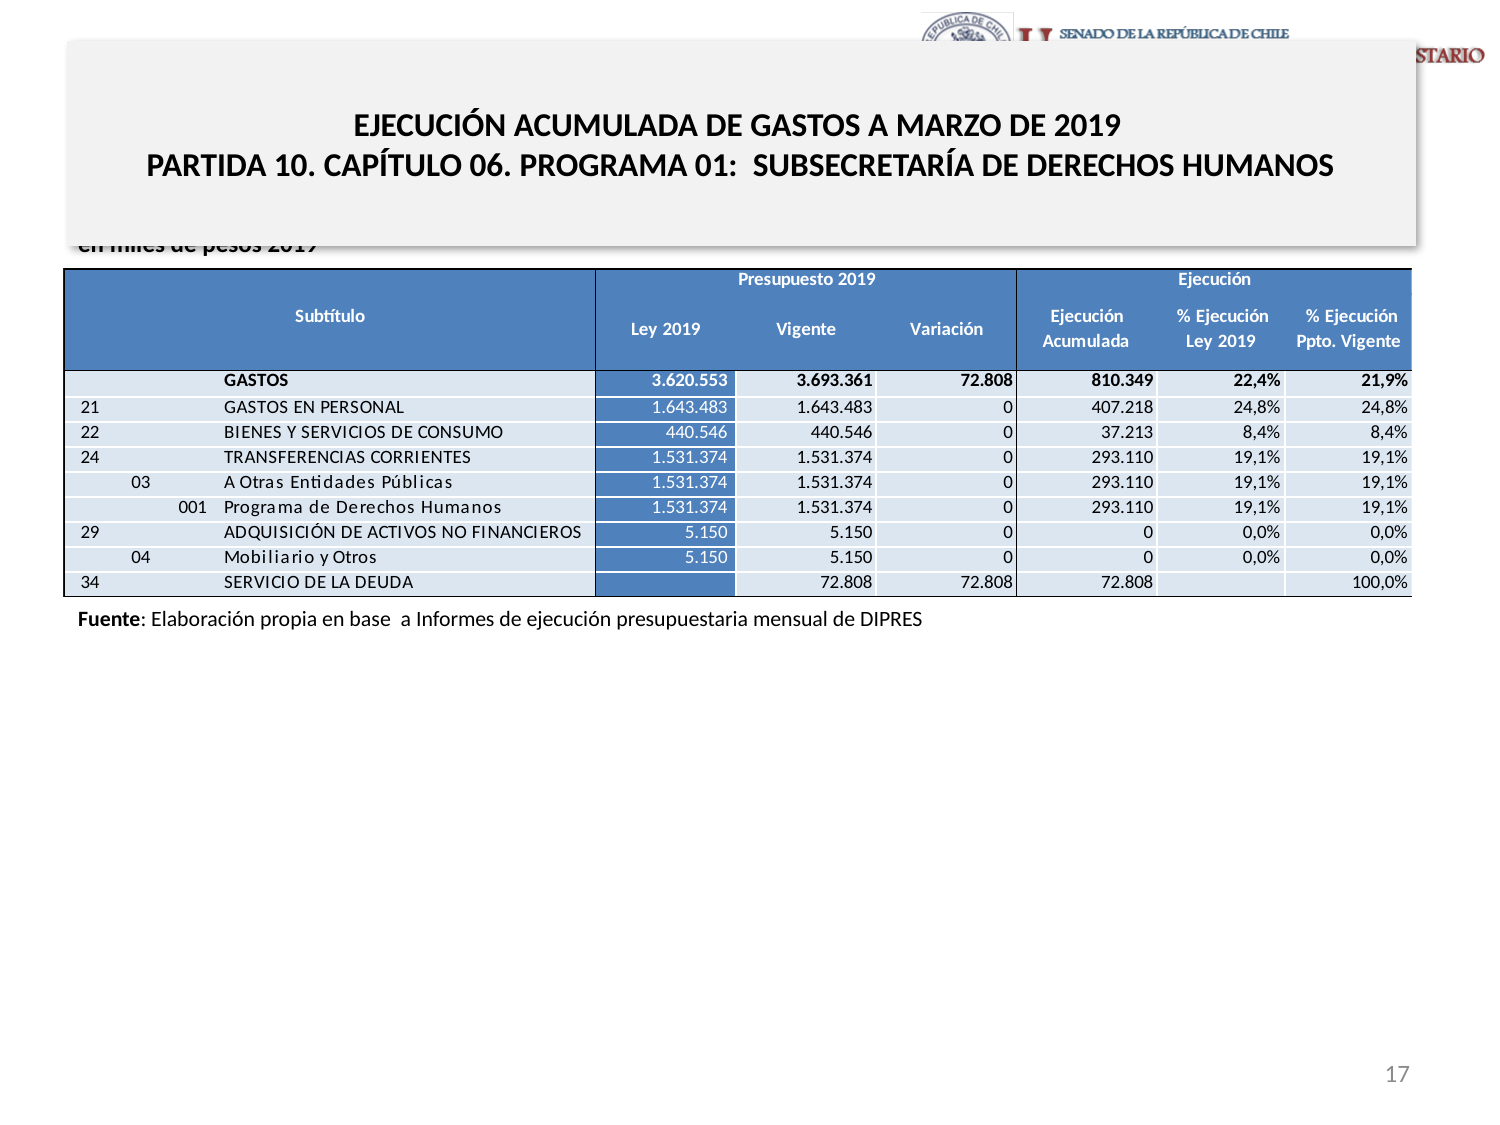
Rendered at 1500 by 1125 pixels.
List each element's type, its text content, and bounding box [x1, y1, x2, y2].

footer Fuente: Elaboración propia en base a Informes de ejecución presupuestaria mensual de DIPRES [63, 597, 1443, 657]
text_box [63, 267, 1414, 599]
picture [921, 1, 1500, 115]
slide_number 17 [1074, 1042, 1425, 1103]
title EJECUCIÓN ACUMULADA DE GASTOS A MARZO DE 2019 PARTIDA 10. CAPÍTULO 06. PROGRAMA 01: SUBSECRETARÍA DE DERECHOS HUMANOS [67, 41, 1415, 246]
text_box en miles de pesos 2019 [63, 219, 1414, 258]
